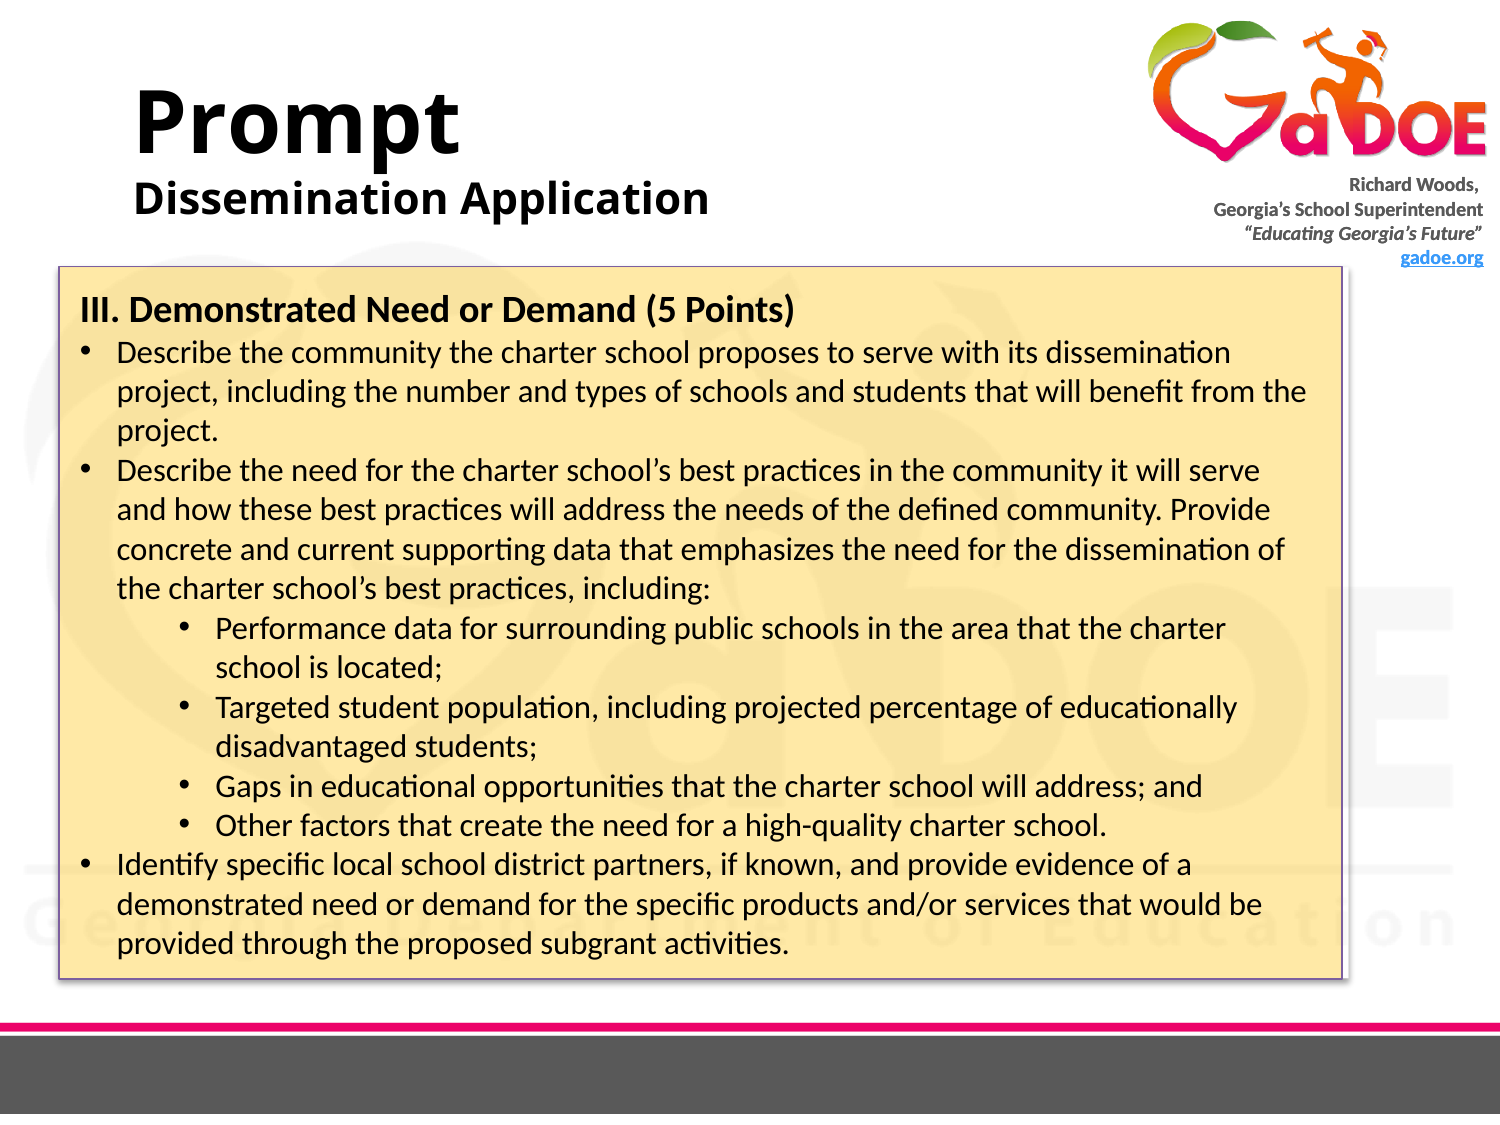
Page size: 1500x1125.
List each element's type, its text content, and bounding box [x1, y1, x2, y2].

text_box [58, 266, 1343, 979]
text_box III. Demonstrated Need or Demand (5 Points) Describe the community the charter school proposes to serve with its dissemination project, including the number and types of schools and students that will benefit from the project. Describe the need for the charter school’s best practices in the community it will serve and how these best practices will address the needs of the defined community. Provide concrete and current supporting data that emphasizes the need for the dissemination of the charter school’s best practices, including: Performance data for surrounding public schools in the area that the charter school is located; Targeted student population, including projected percentage of educationally disadvantaged students; Gaps in educational opportunities that the charter school will address; and Other factors that create the need for a high-quality charter school. Identify specific local school district partners, if known, and provide evidence of a demonstrated need or demand for the specific products and/or services that would be provided through the proposed subgrant activities. [77, 284, 1326, 1000]
picture [19, 235, 1473, 980]
text_box [48, 260, 1359, 993]
picture [1135, 8, 1499, 164]
title Prompt Dissemination Application [0, 27, 908, 239]
